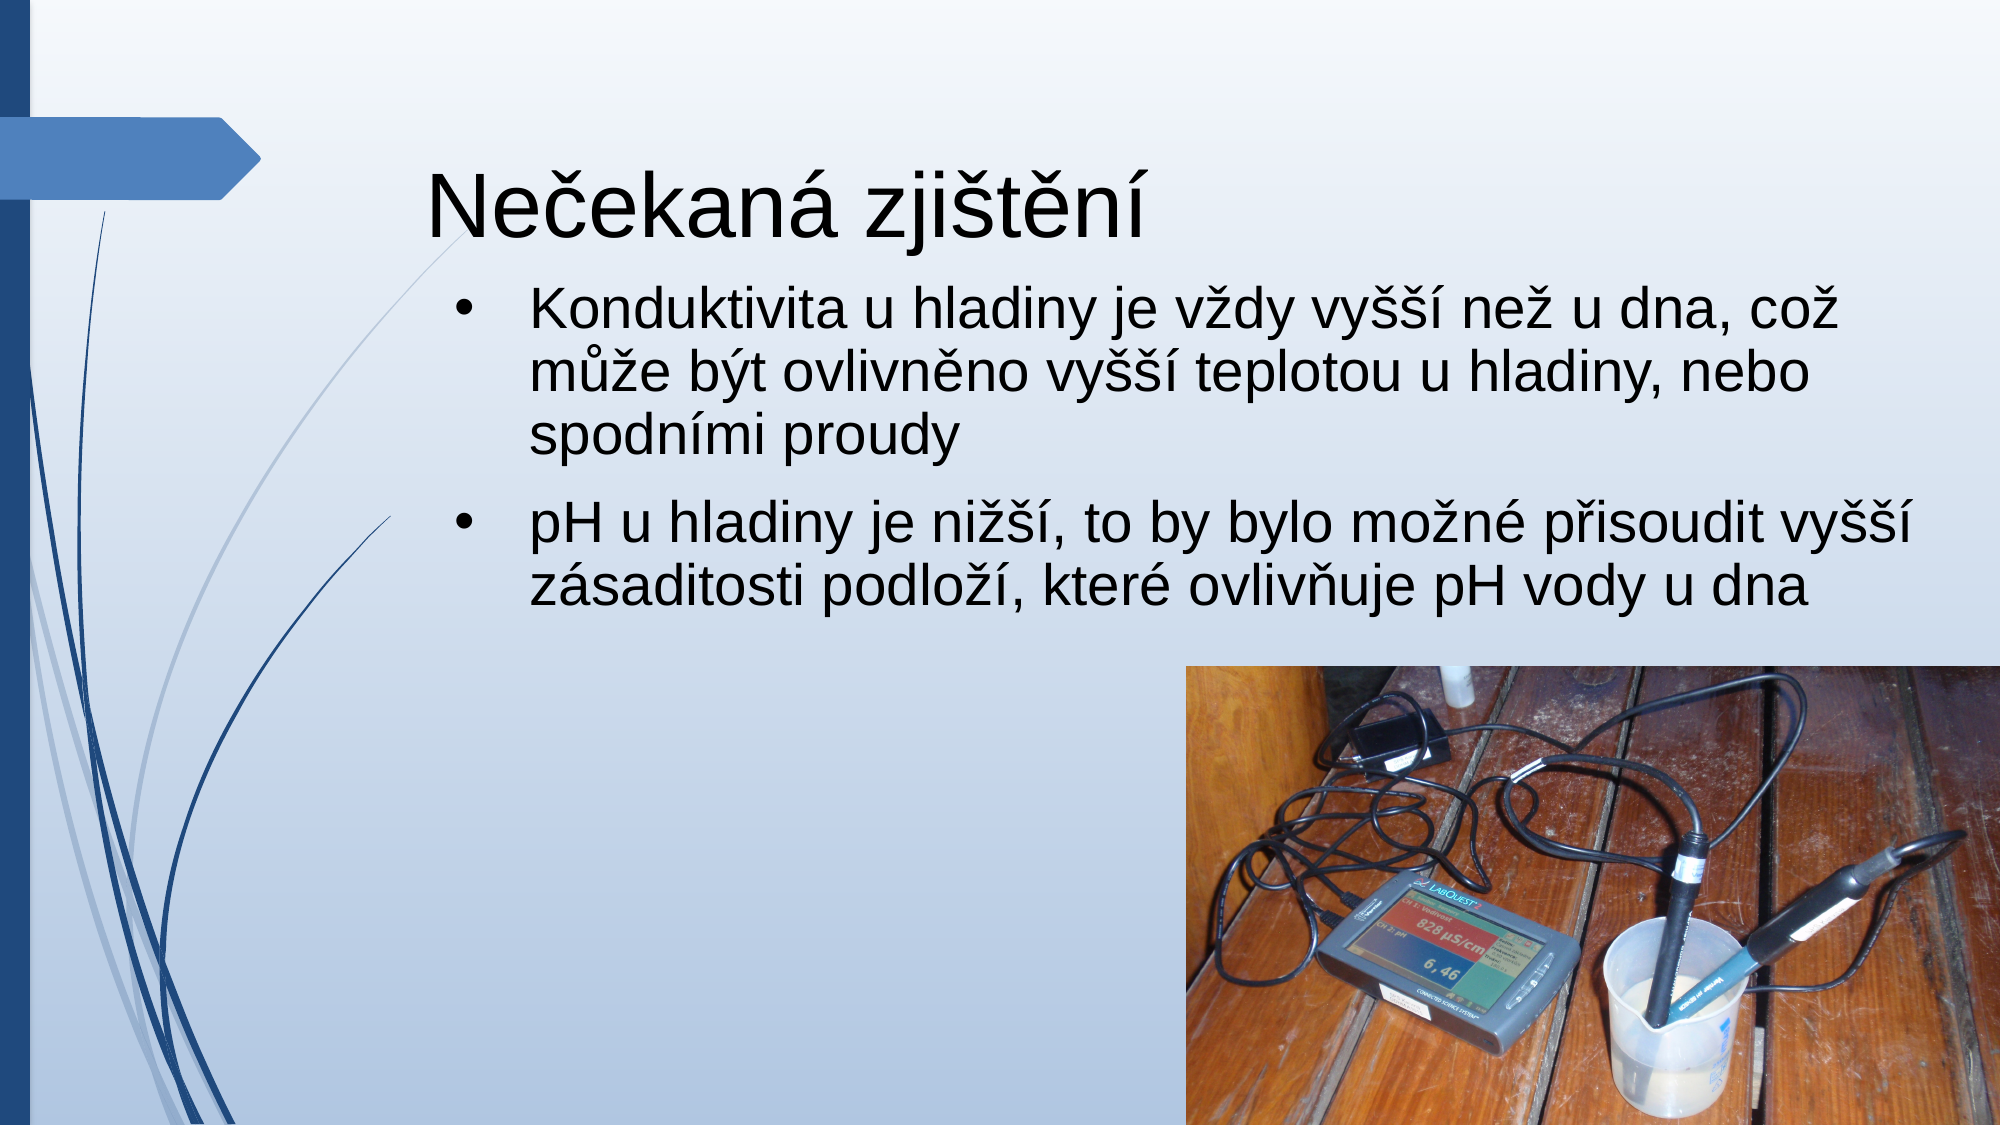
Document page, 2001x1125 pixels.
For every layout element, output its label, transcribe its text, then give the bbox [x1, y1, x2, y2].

picture [1185, 666, 2000, 1125]
subtitle Konduktivita u hladiny je vždy vyšší než u dna, což může být ovlivněno vyšší teplotou u hladiny, nebo spodními proudy pH u hladiny je nižší, to by bylo možné přisoudit vyšší zásaditosti podloží, které ovlivňuje pH vody u dna [454, 302, 1918, 687]
title Nečekaná zjištění [425, 102, 1888, 313]
